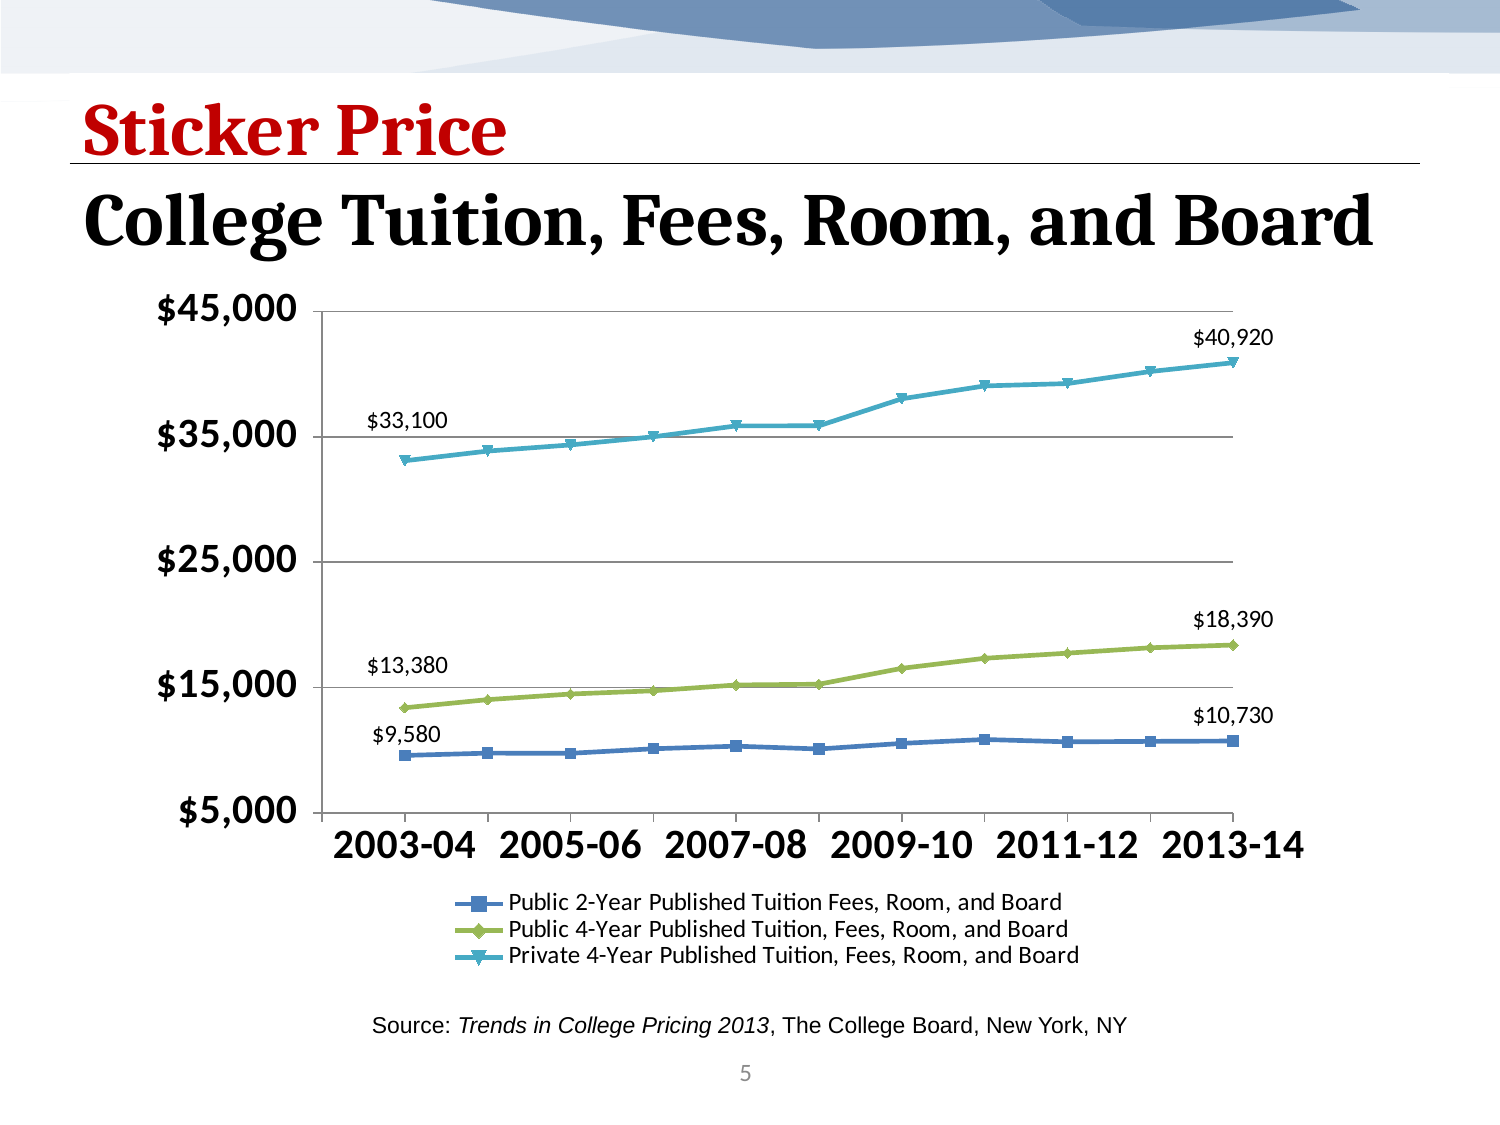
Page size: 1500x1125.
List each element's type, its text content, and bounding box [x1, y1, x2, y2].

slide_number 5 [608, 1018, 884, 1125]
text_box Source: Trends in College Pricing 2013, The College Board, New York, NY [0, 975, 1500, 1045]
chart [127, 278, 1319, 973]
text_box Sticker Price College Tuition, Fees, Room, and Board [69, 73, 1450, 254]
